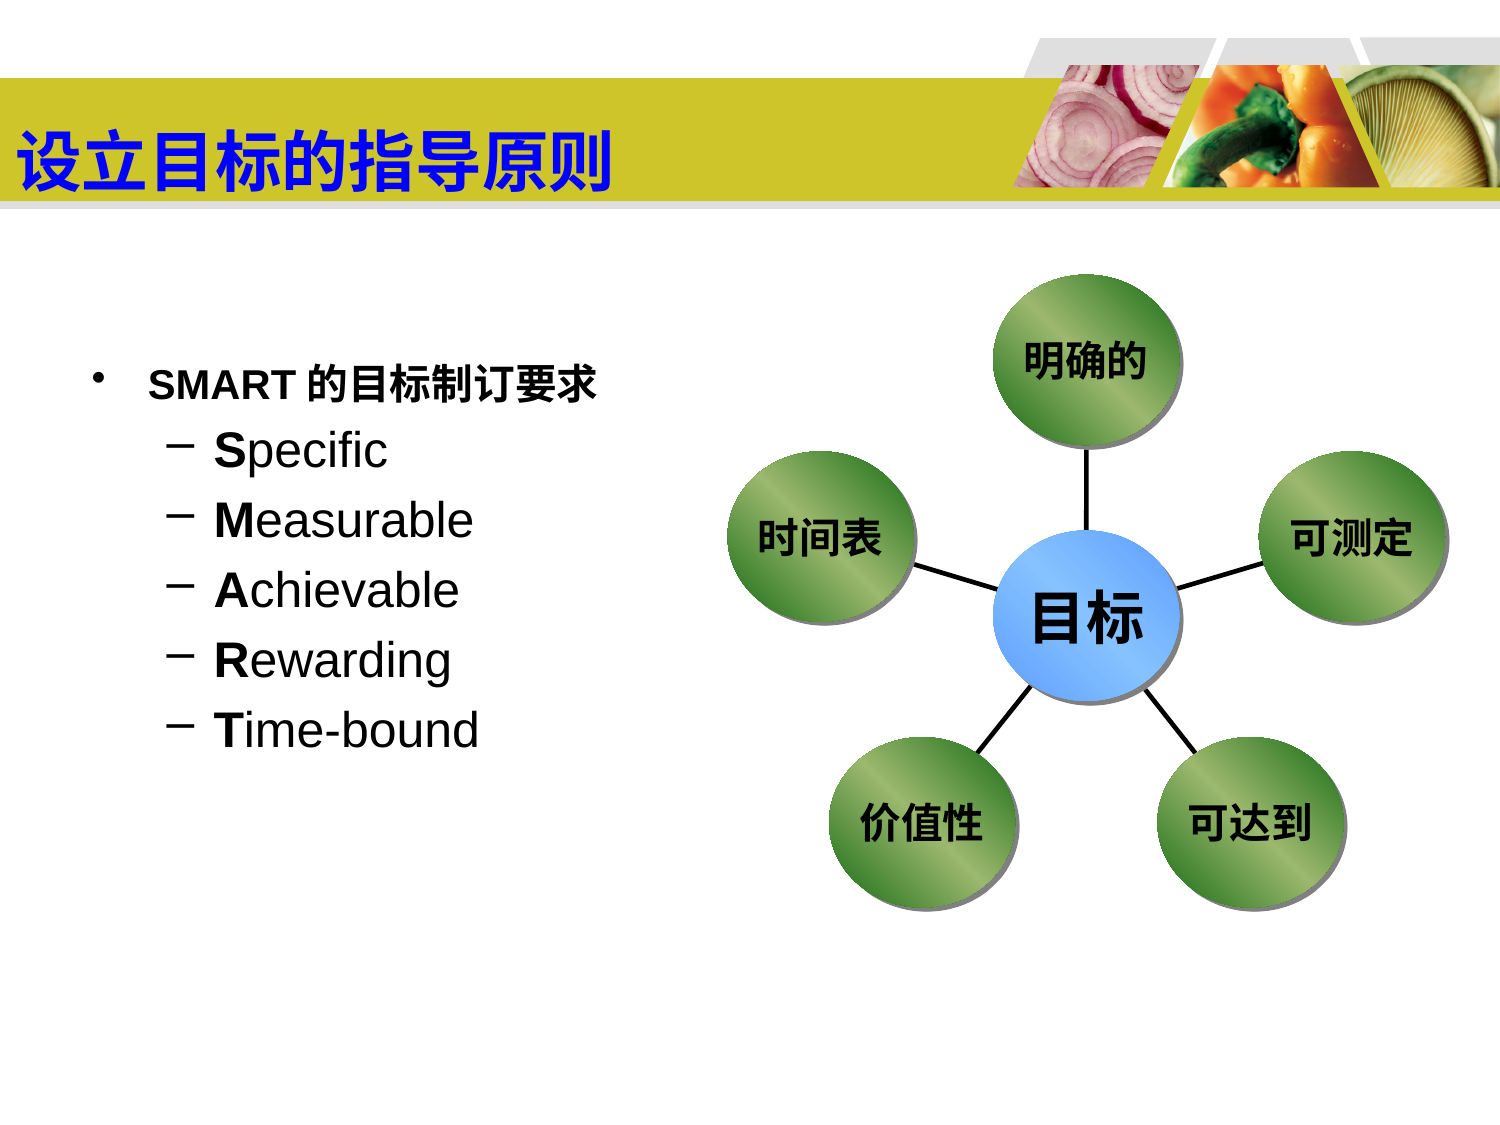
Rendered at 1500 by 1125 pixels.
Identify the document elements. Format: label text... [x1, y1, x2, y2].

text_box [713, 220, 1459, 1012]
list SMART的目标制订要求 Specific Measurable Achievable Rewarding Time-bound [76, 349, 713, 953]
title 设立目标的指导原则 [0, 66, 951, 255]
picture [1337, 65, 1500, 188]
picture [1012, 65, 1200, 188]
picture [1162, 65, 1380, 188]
